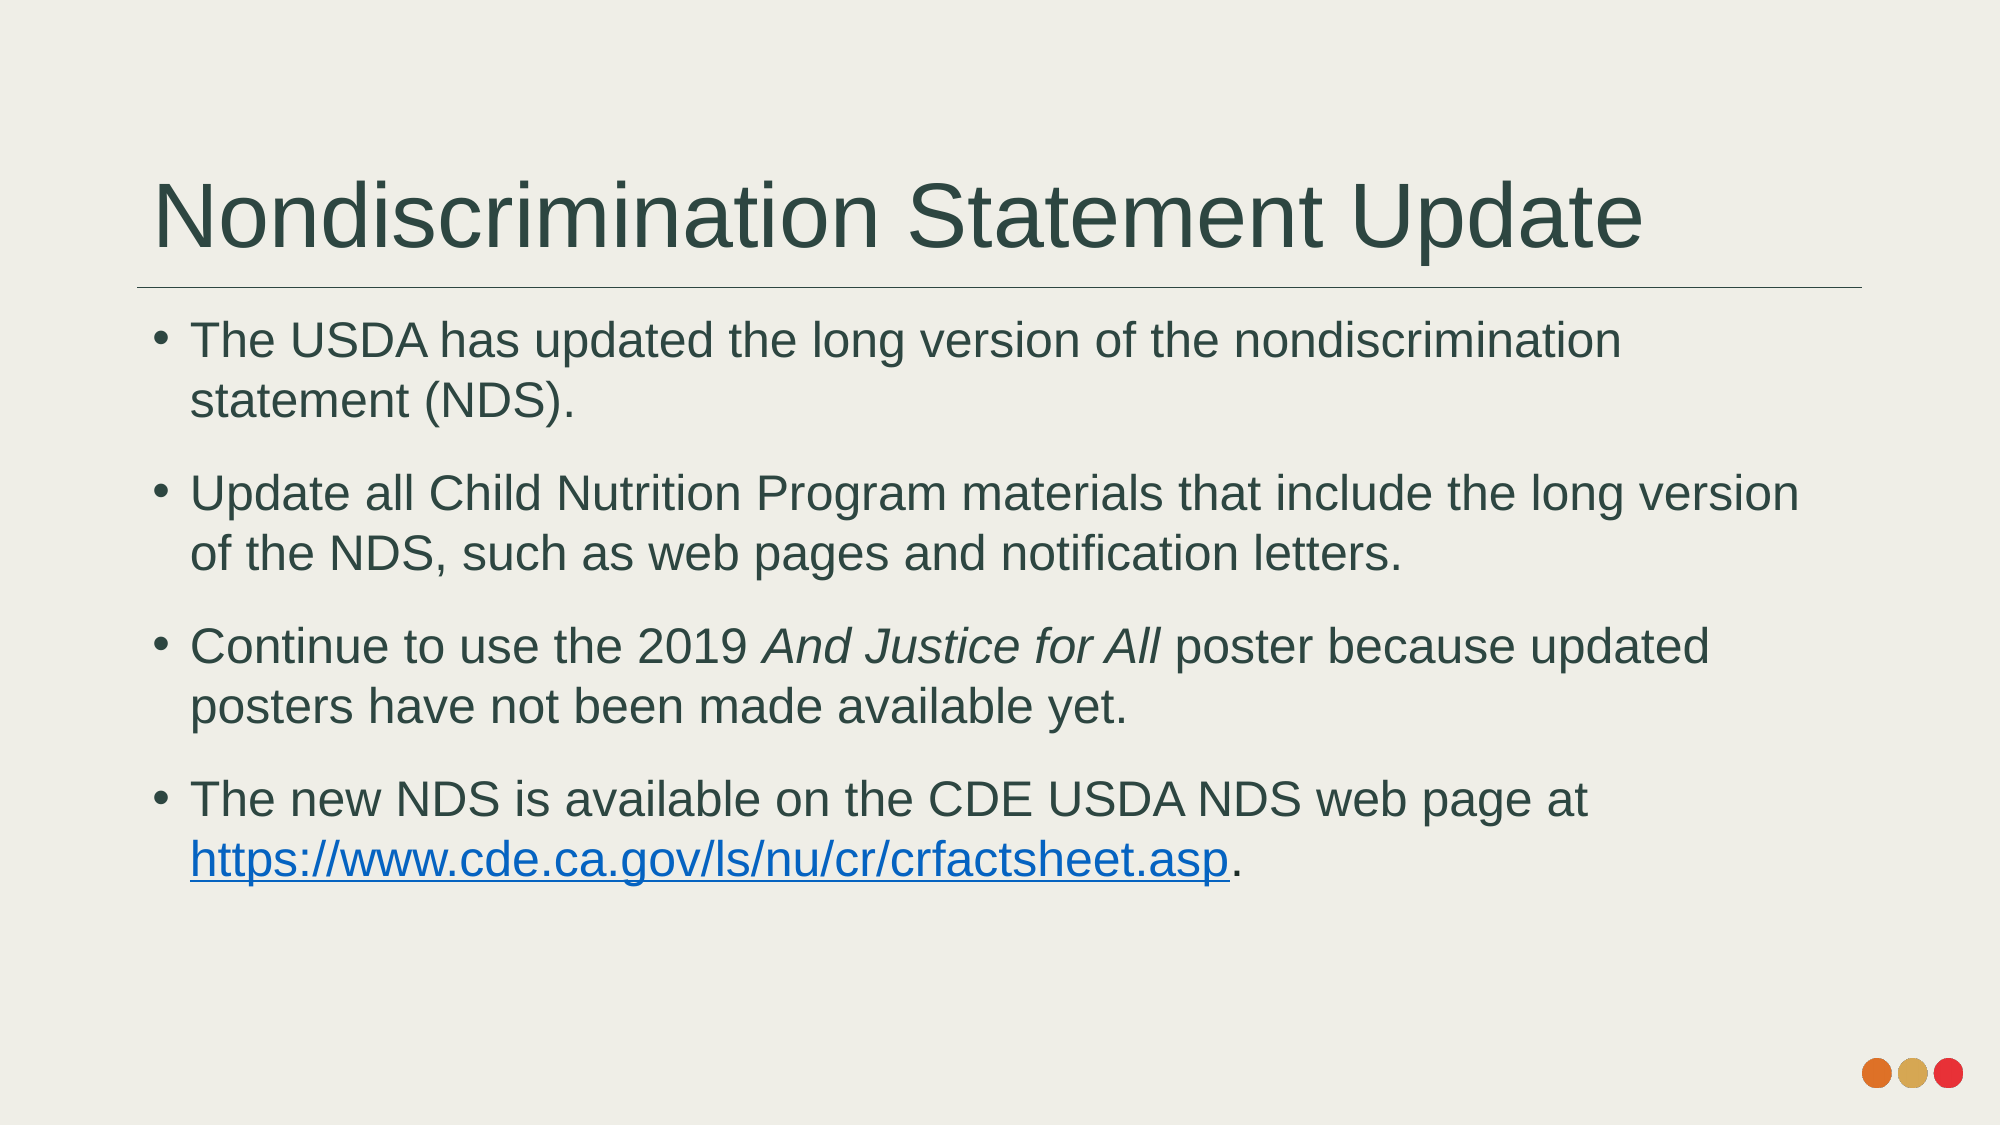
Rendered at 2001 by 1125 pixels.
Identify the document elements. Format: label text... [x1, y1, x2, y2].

title Nondiscrimination Statement Update [137, 112, 1863, 275]
list The USDA has updated the long version of the nondiscrimination statement (NDS). Update all Child Nutrition Program materials that include the long version of the NDS, such as web pages and notification letters. Continue to use the 2019 And Justice for All poster because updated posters have not been made available yet. The new NDS is available on the CDE USDA NDS web page at https://www.cde.ca.gov/ls/nu/cr/crfactsheet.asp. [137, 299, 1863, 962]
picture [1862, 1058, 1963, 1088]
